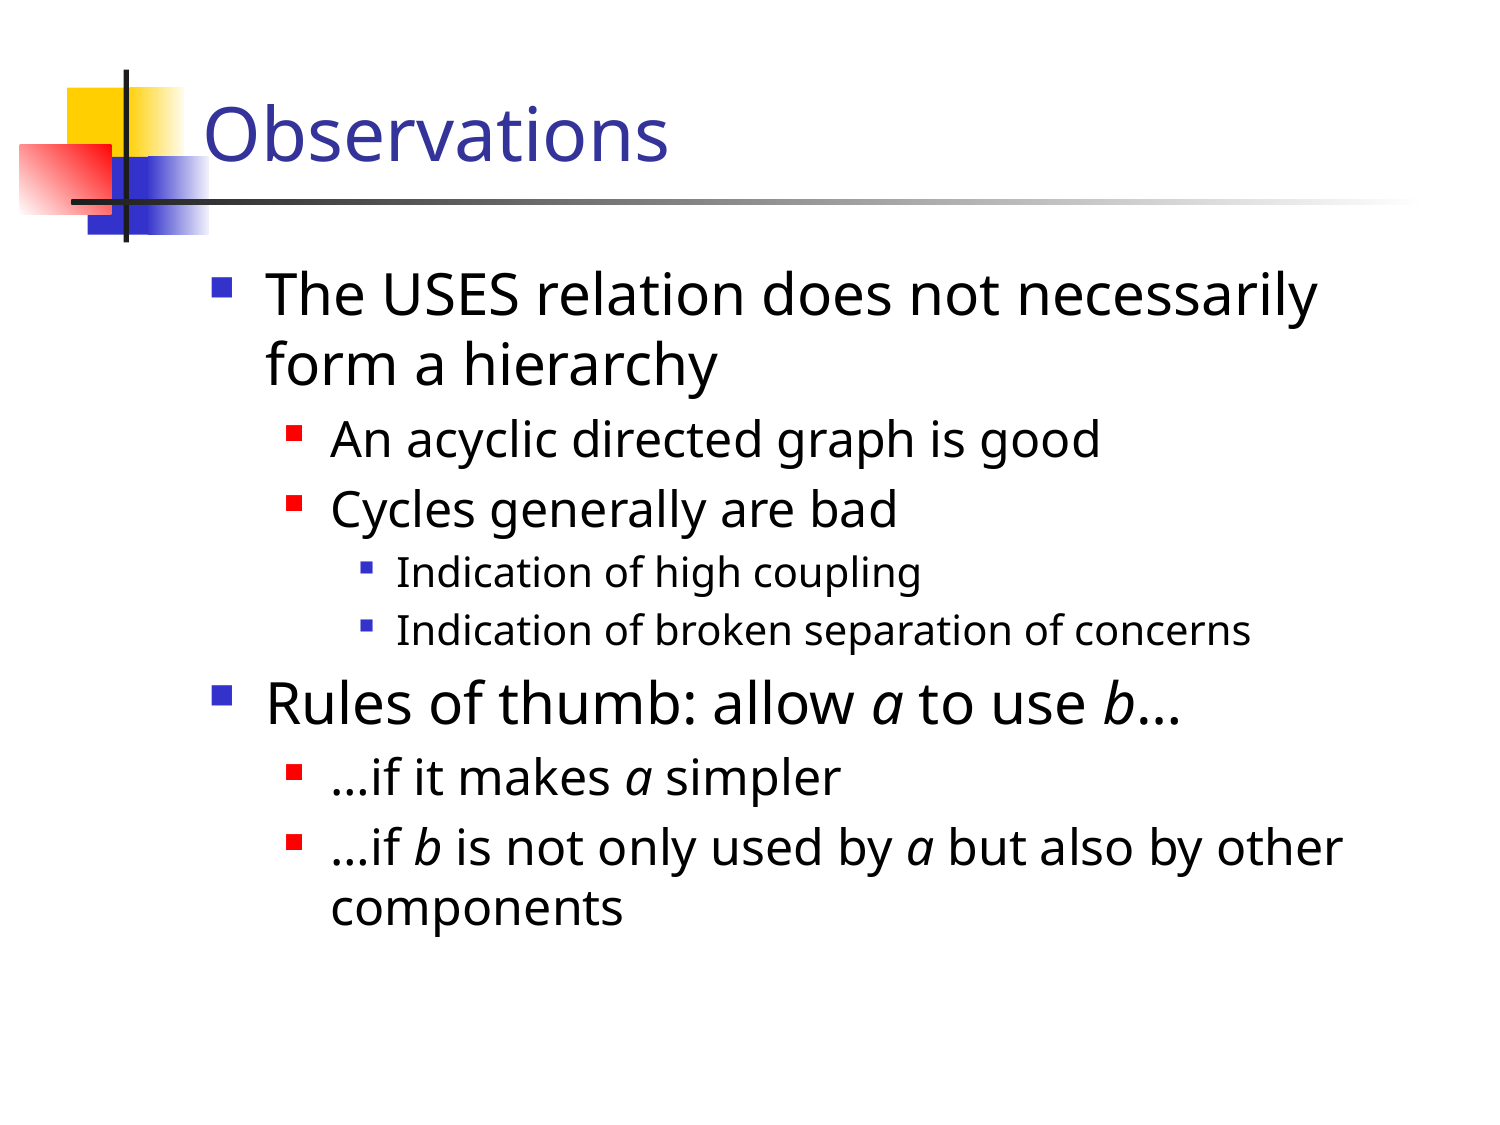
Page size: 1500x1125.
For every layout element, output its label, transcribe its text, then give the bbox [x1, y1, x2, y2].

title Observations [187, 59, 1466, 185]
list The USES relation does not necessarily form a hierarchy An acyclic directed graph is good Cycles generally are bad Indication of high coupling Indication of broken separation of concerns Rules of thumb: allow a to use b… …if it makes a simpler …if b is not only used by a but also by other components [193, 249, 1469, 1006]
